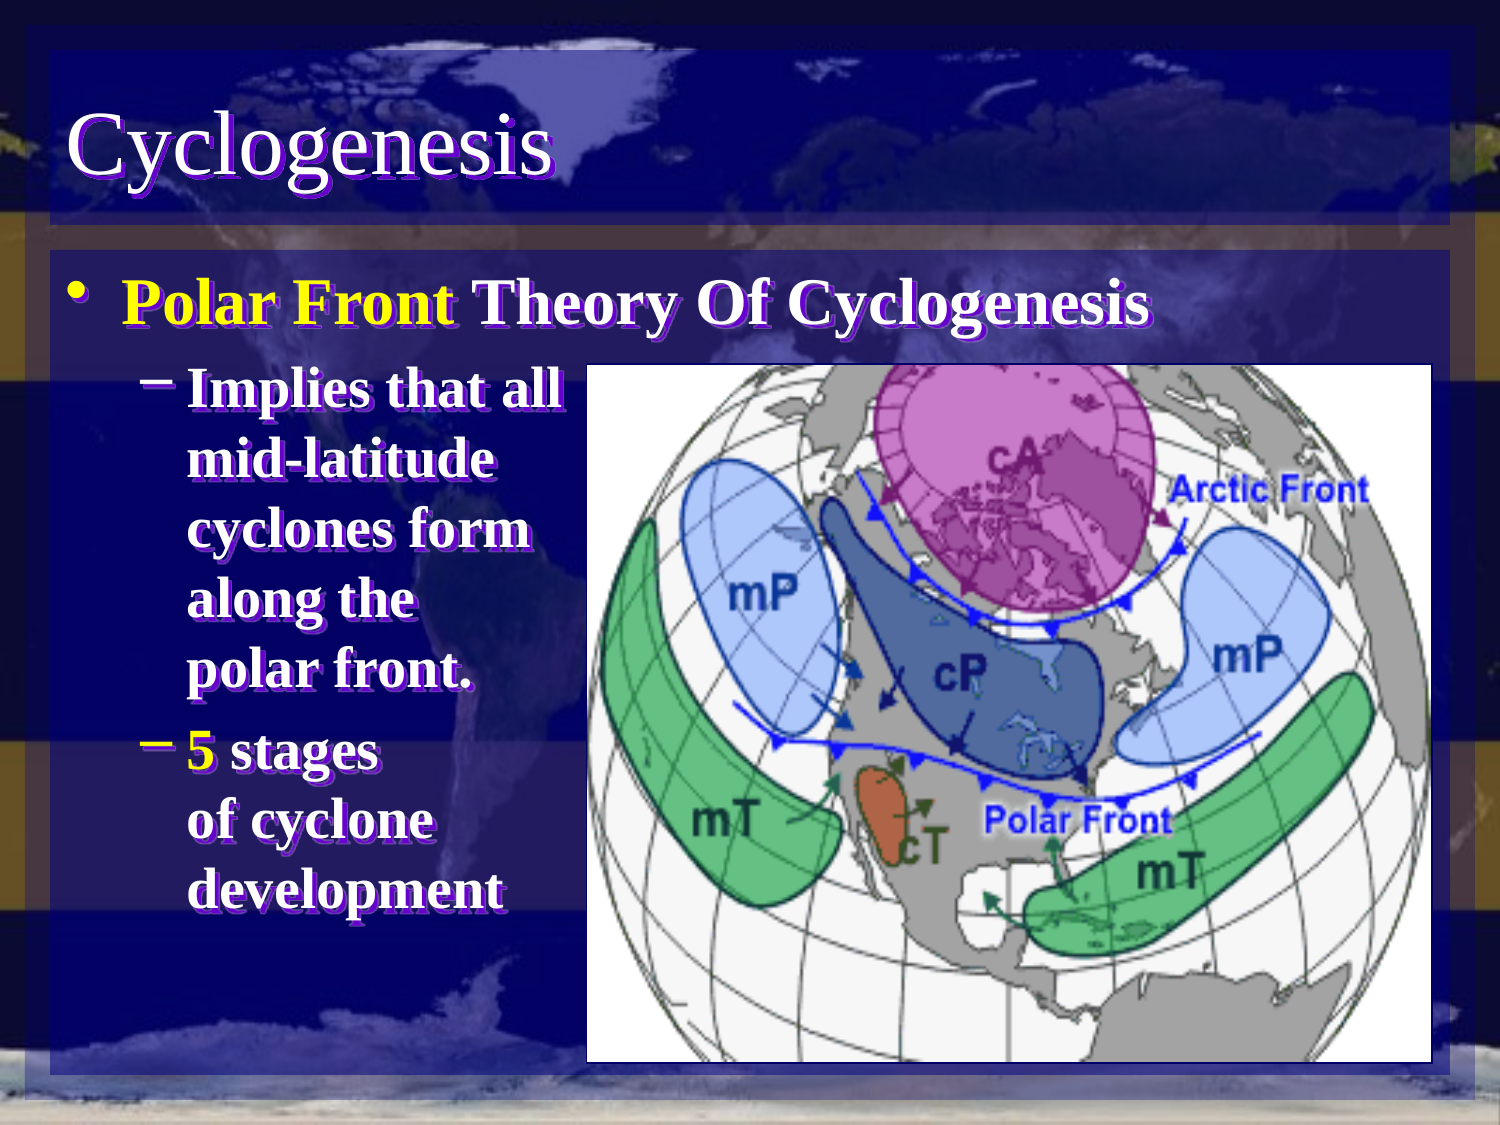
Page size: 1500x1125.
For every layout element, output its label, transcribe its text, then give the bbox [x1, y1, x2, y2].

list Polar Front Theory Of Cyclogenesis Implies that all mid-latitude cyclones form along the polar front. 5 stages of cyclone development [49, 249, 1451, 1076]
title Cyclogenesis [49, 49, 1451, 226]
picture [0, 0, 1500, 1125]
